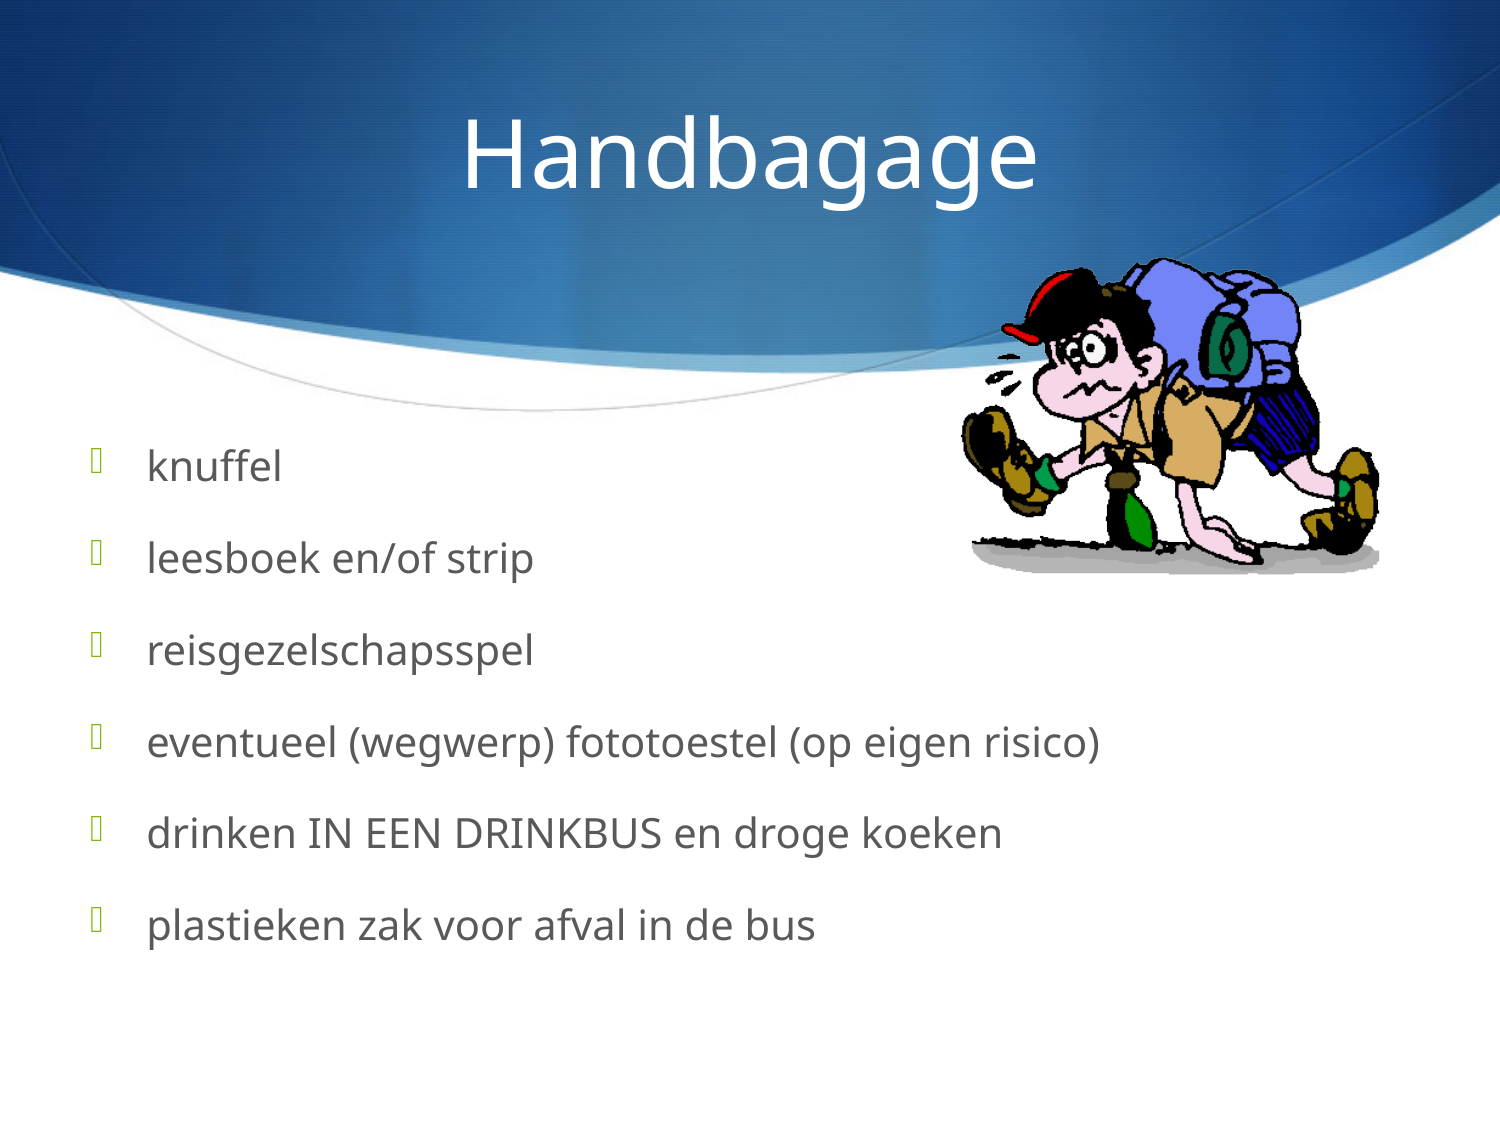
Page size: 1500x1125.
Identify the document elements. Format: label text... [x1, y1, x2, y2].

picture [0, 0, 1500, 1125]
title Handbagage [75, 56, 1425, 244]
list knuffel leesboek en/of strip reisgezelschapsspel eventueel (wegwerp) fototoestel (op eigen risico) drinken IN EEN DRINKBUS en droge koeken plastieken zak voor afval in de bus [75, 244, 1425, 979]
